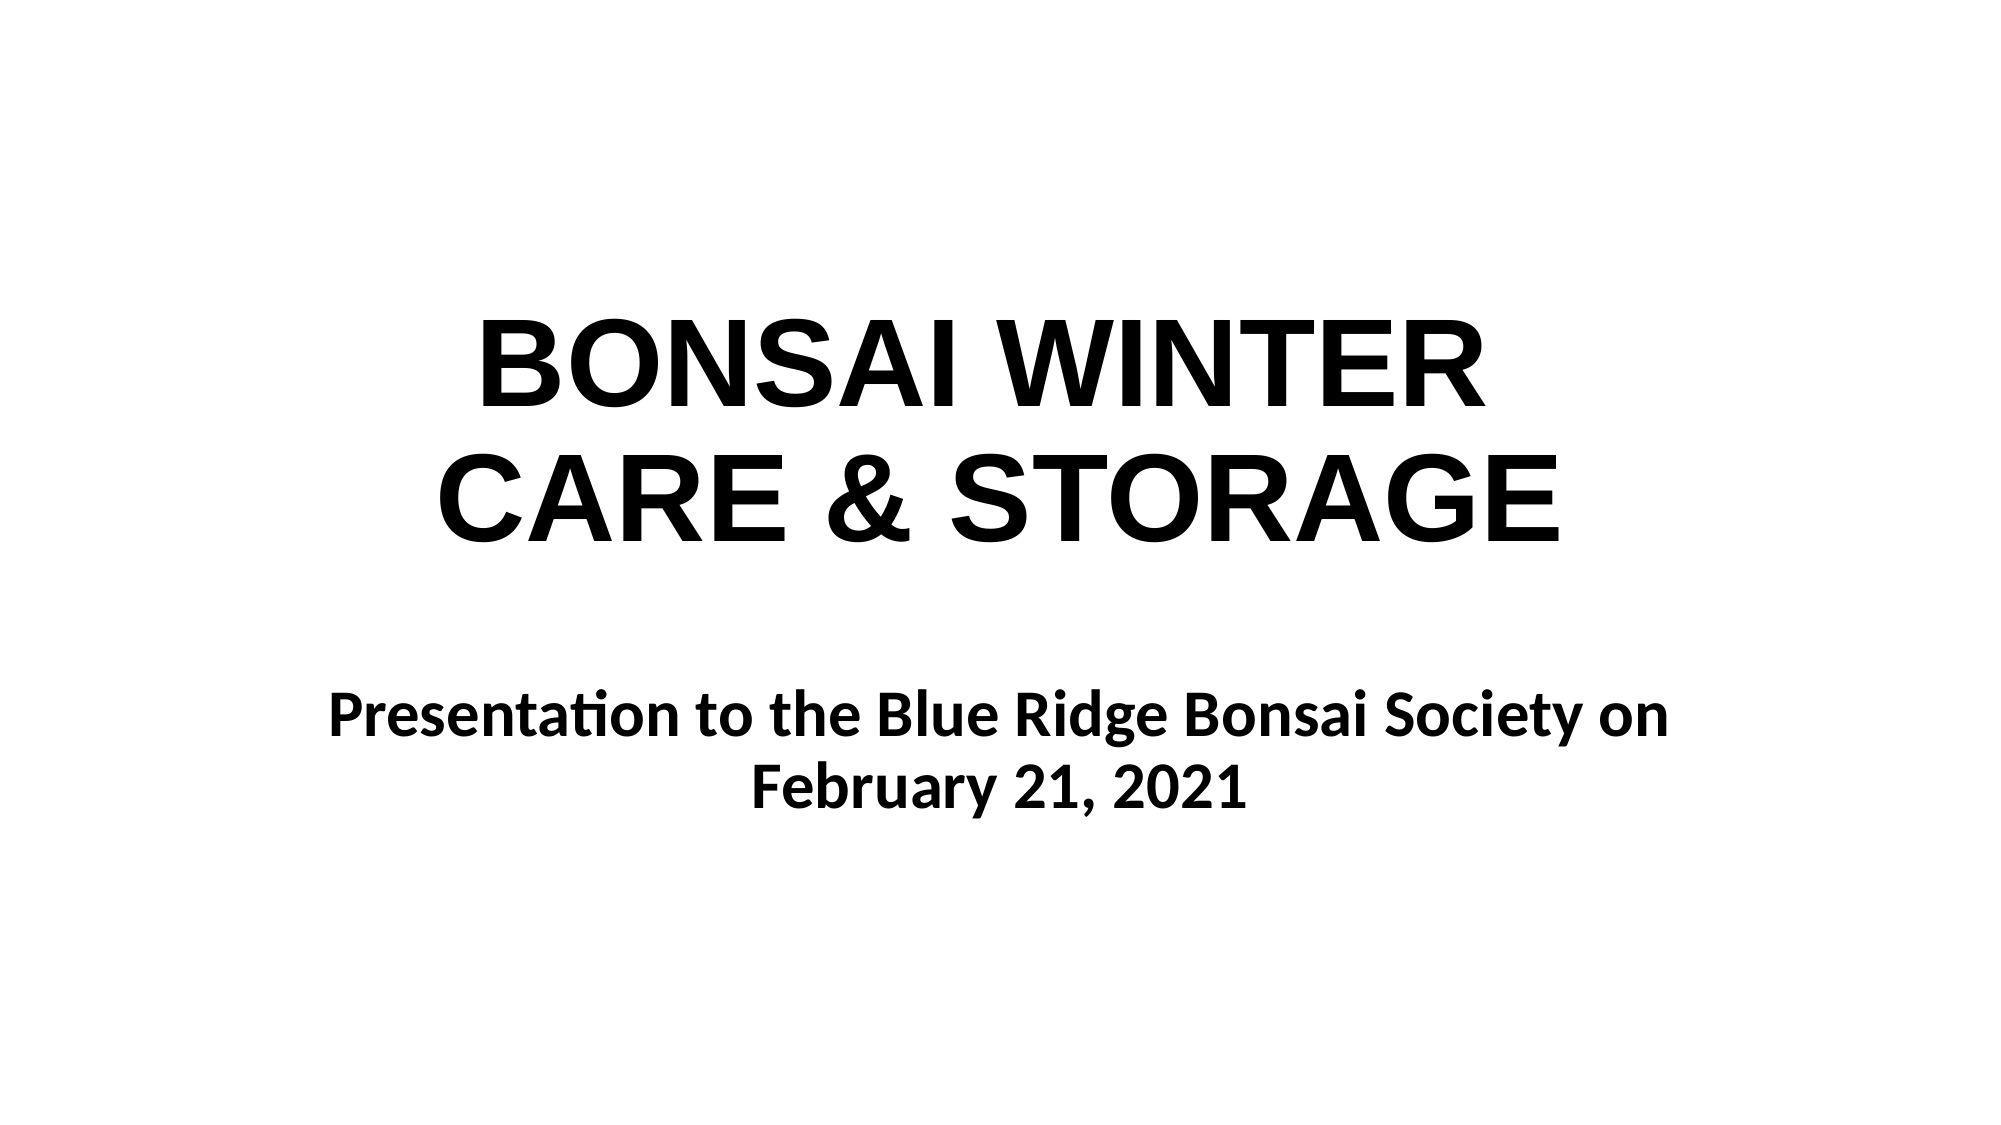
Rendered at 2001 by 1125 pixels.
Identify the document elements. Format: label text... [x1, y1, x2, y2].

title BONSAI WINTER CARE & STORAGE [249, 184, 1750, 576]
subtitle Presentation to the Blue Ridge Bonsai Society on February 21, 2021 [249, 590, 1750, 863]
